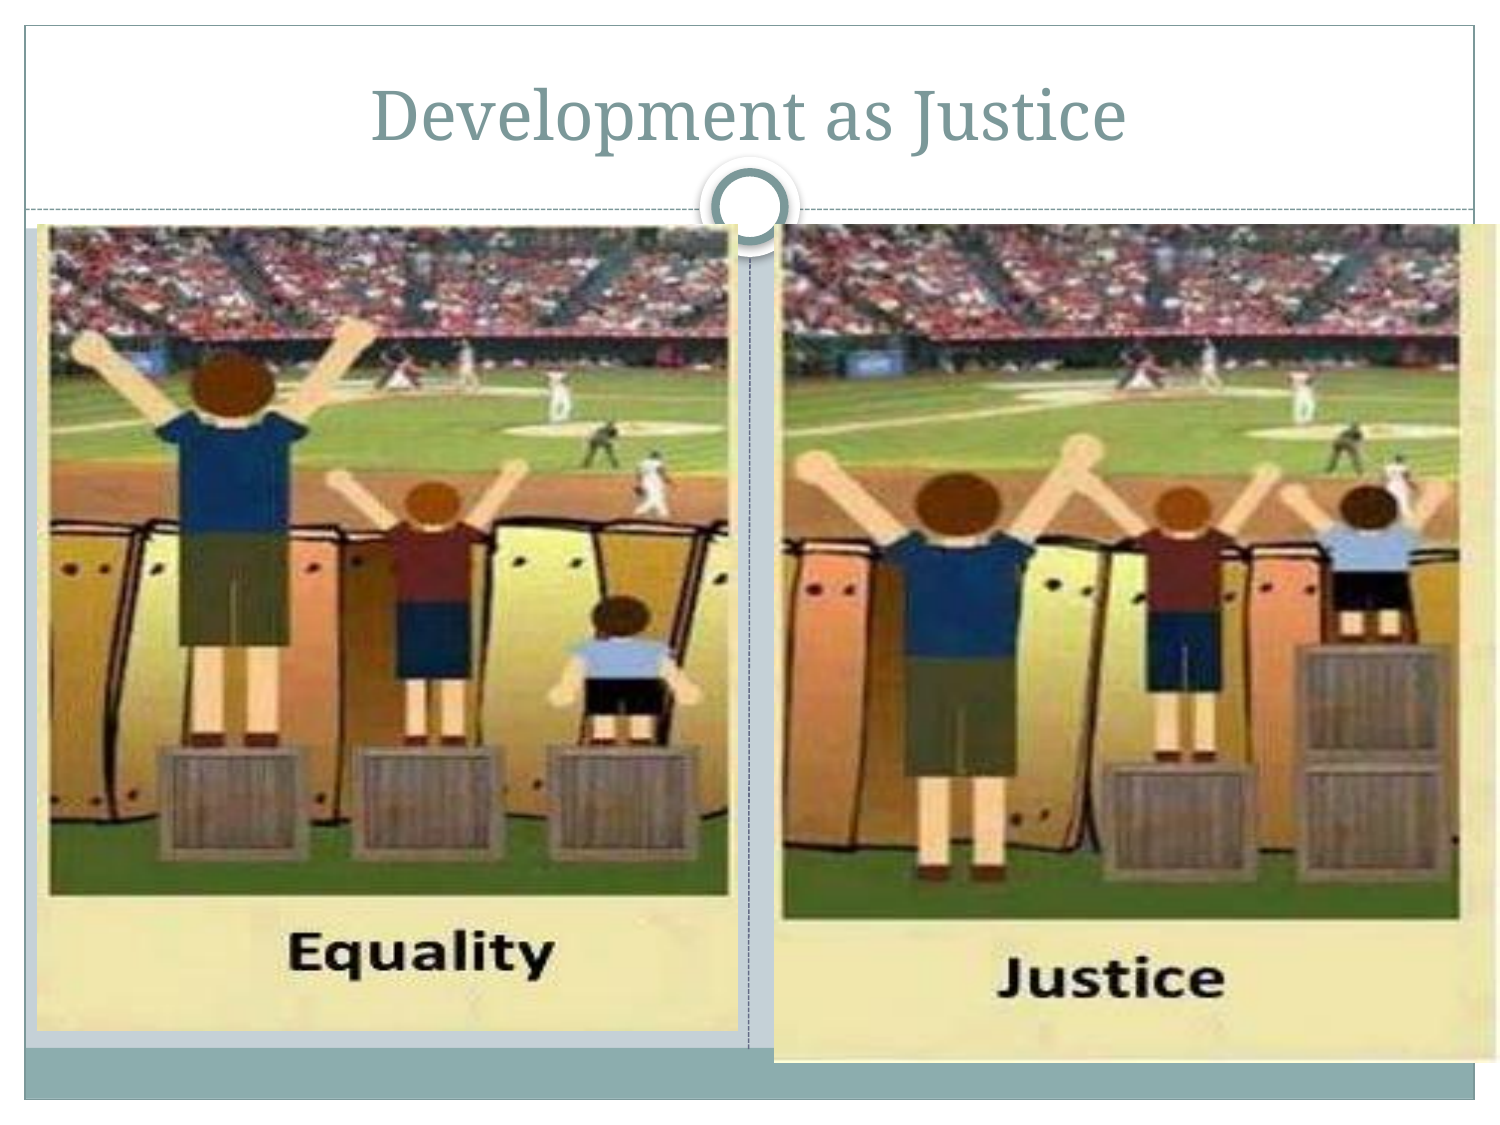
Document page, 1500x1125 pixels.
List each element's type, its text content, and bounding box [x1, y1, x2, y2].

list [37, 224, 738, 1031]
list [774, 224, 1500, 1063]
title Development as Justice [49, 37, 1450, 162]
